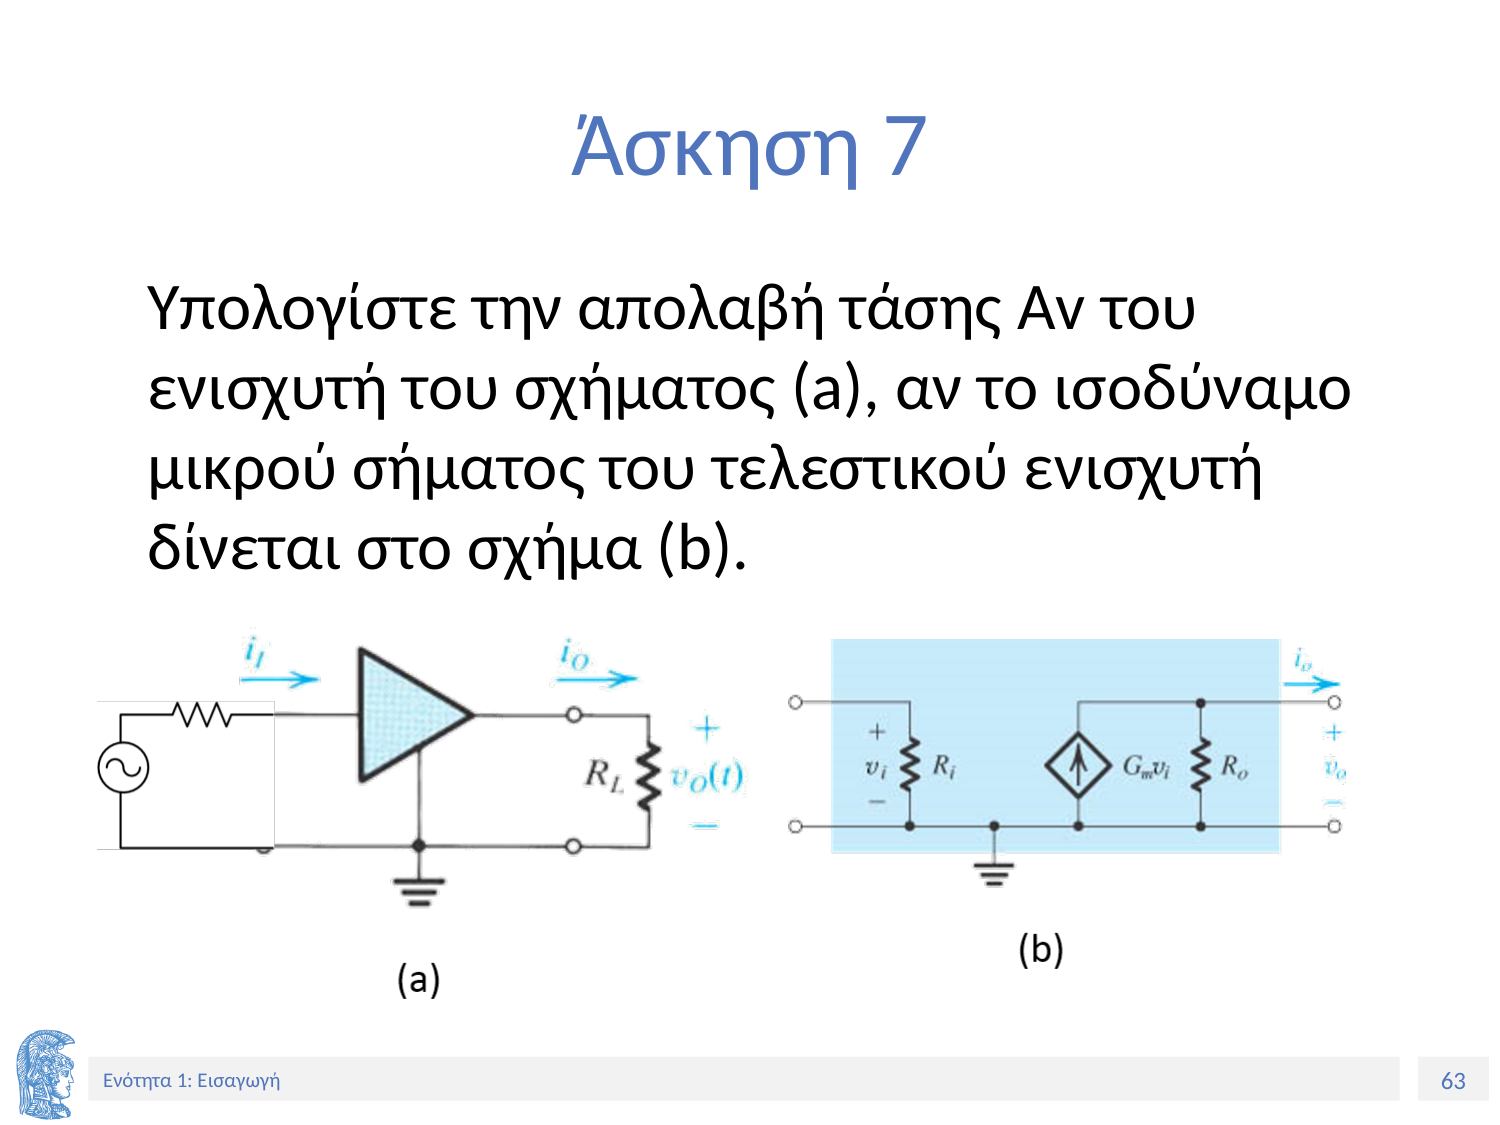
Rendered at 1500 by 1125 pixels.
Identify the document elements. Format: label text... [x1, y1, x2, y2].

title Άσκηση 7 [75, 45, 1425, 233]
picture [96, 626, 752, 1028]
picture [9, 1026, 81, 1120]
list Υπολογίστε την απολαβή τάσης Αv του ενισχυτή του σχήματος (a), αν το ισοδύναμο μικρού σήματος του τελεστικού ενισχυτή δίνεται στο σχήμα (b). [76, 255, 1427, 998]
picture [788, 639, 1347, 1000]
